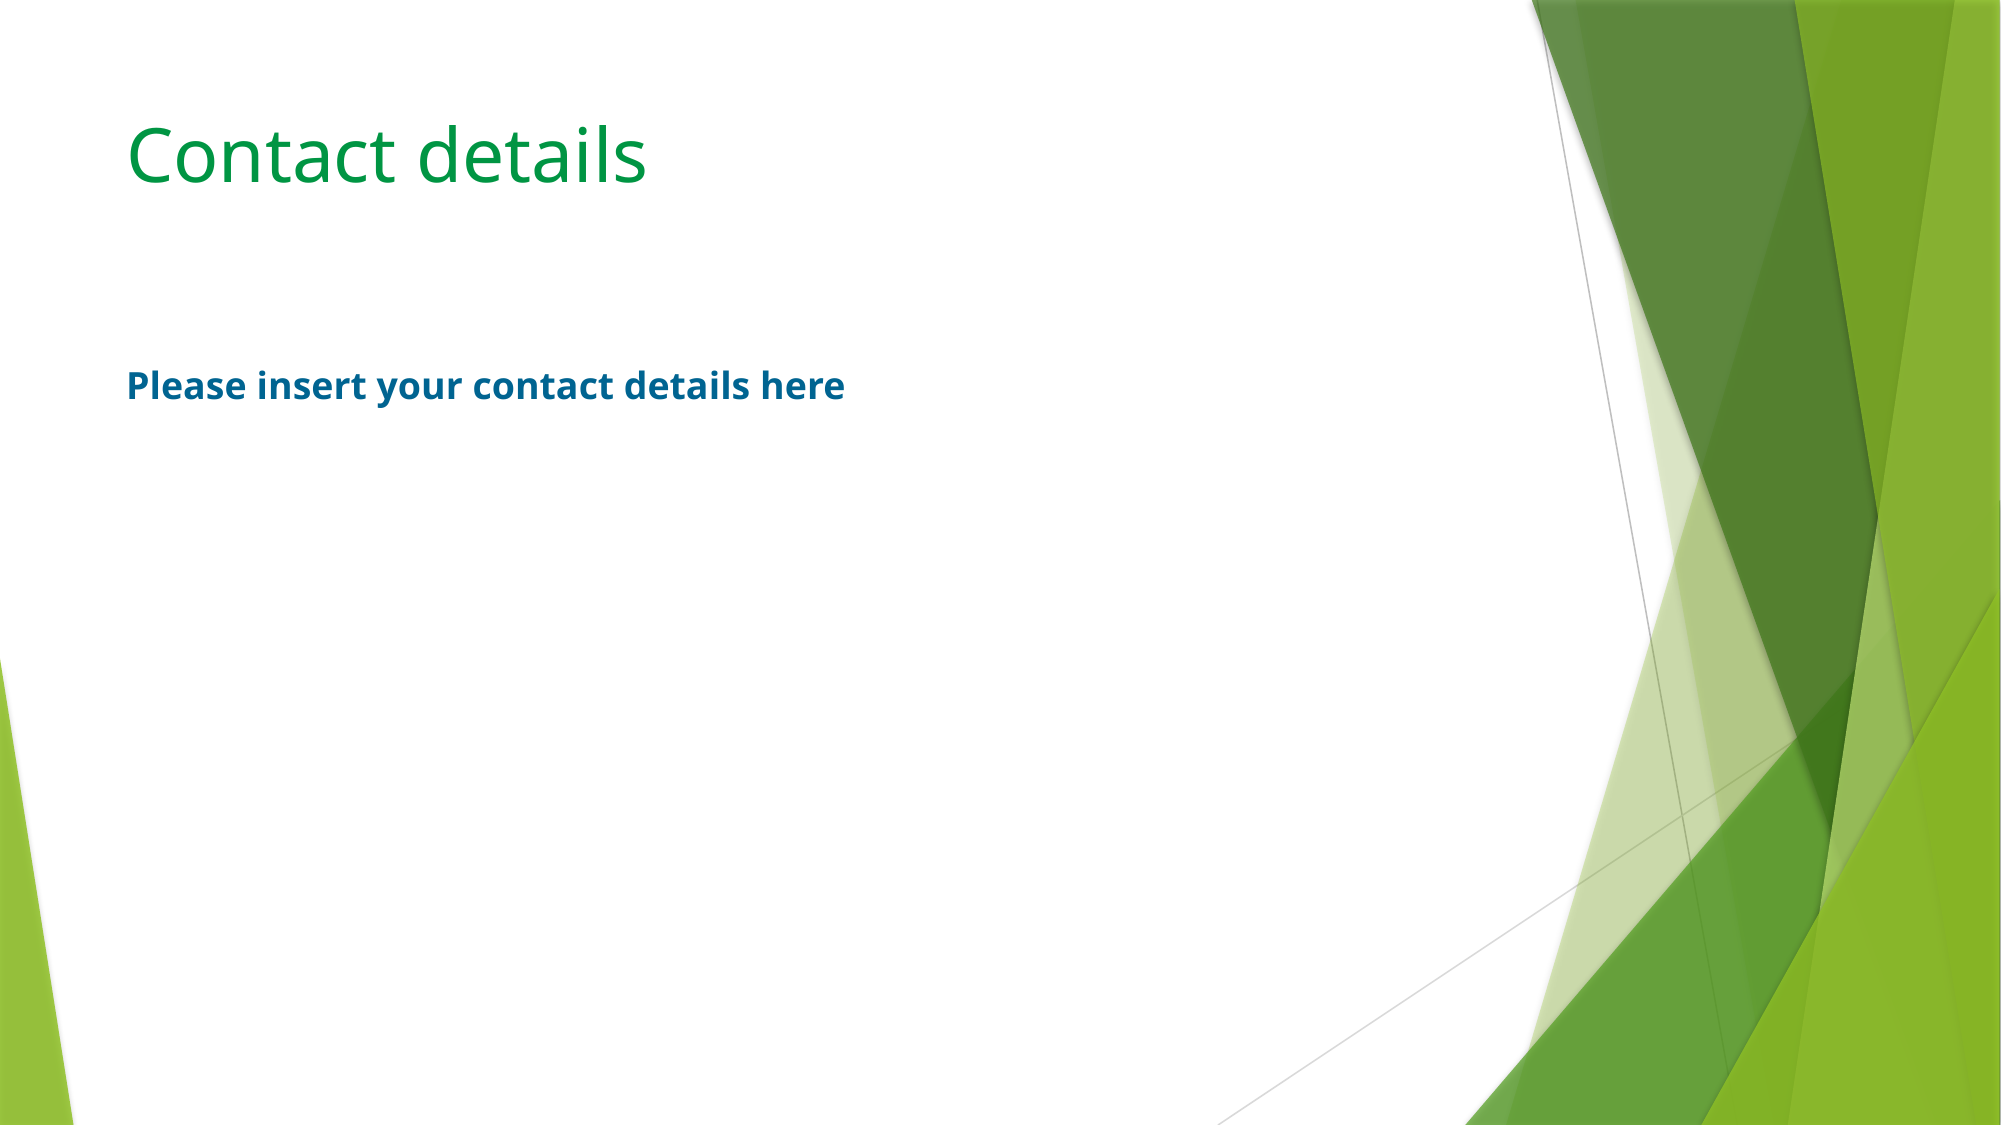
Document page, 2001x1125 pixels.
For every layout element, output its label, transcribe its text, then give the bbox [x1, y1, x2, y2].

title Contact details [111, 99, 1522, 317]
list Please insert your contact details here [111, 354, 1522, 992]
